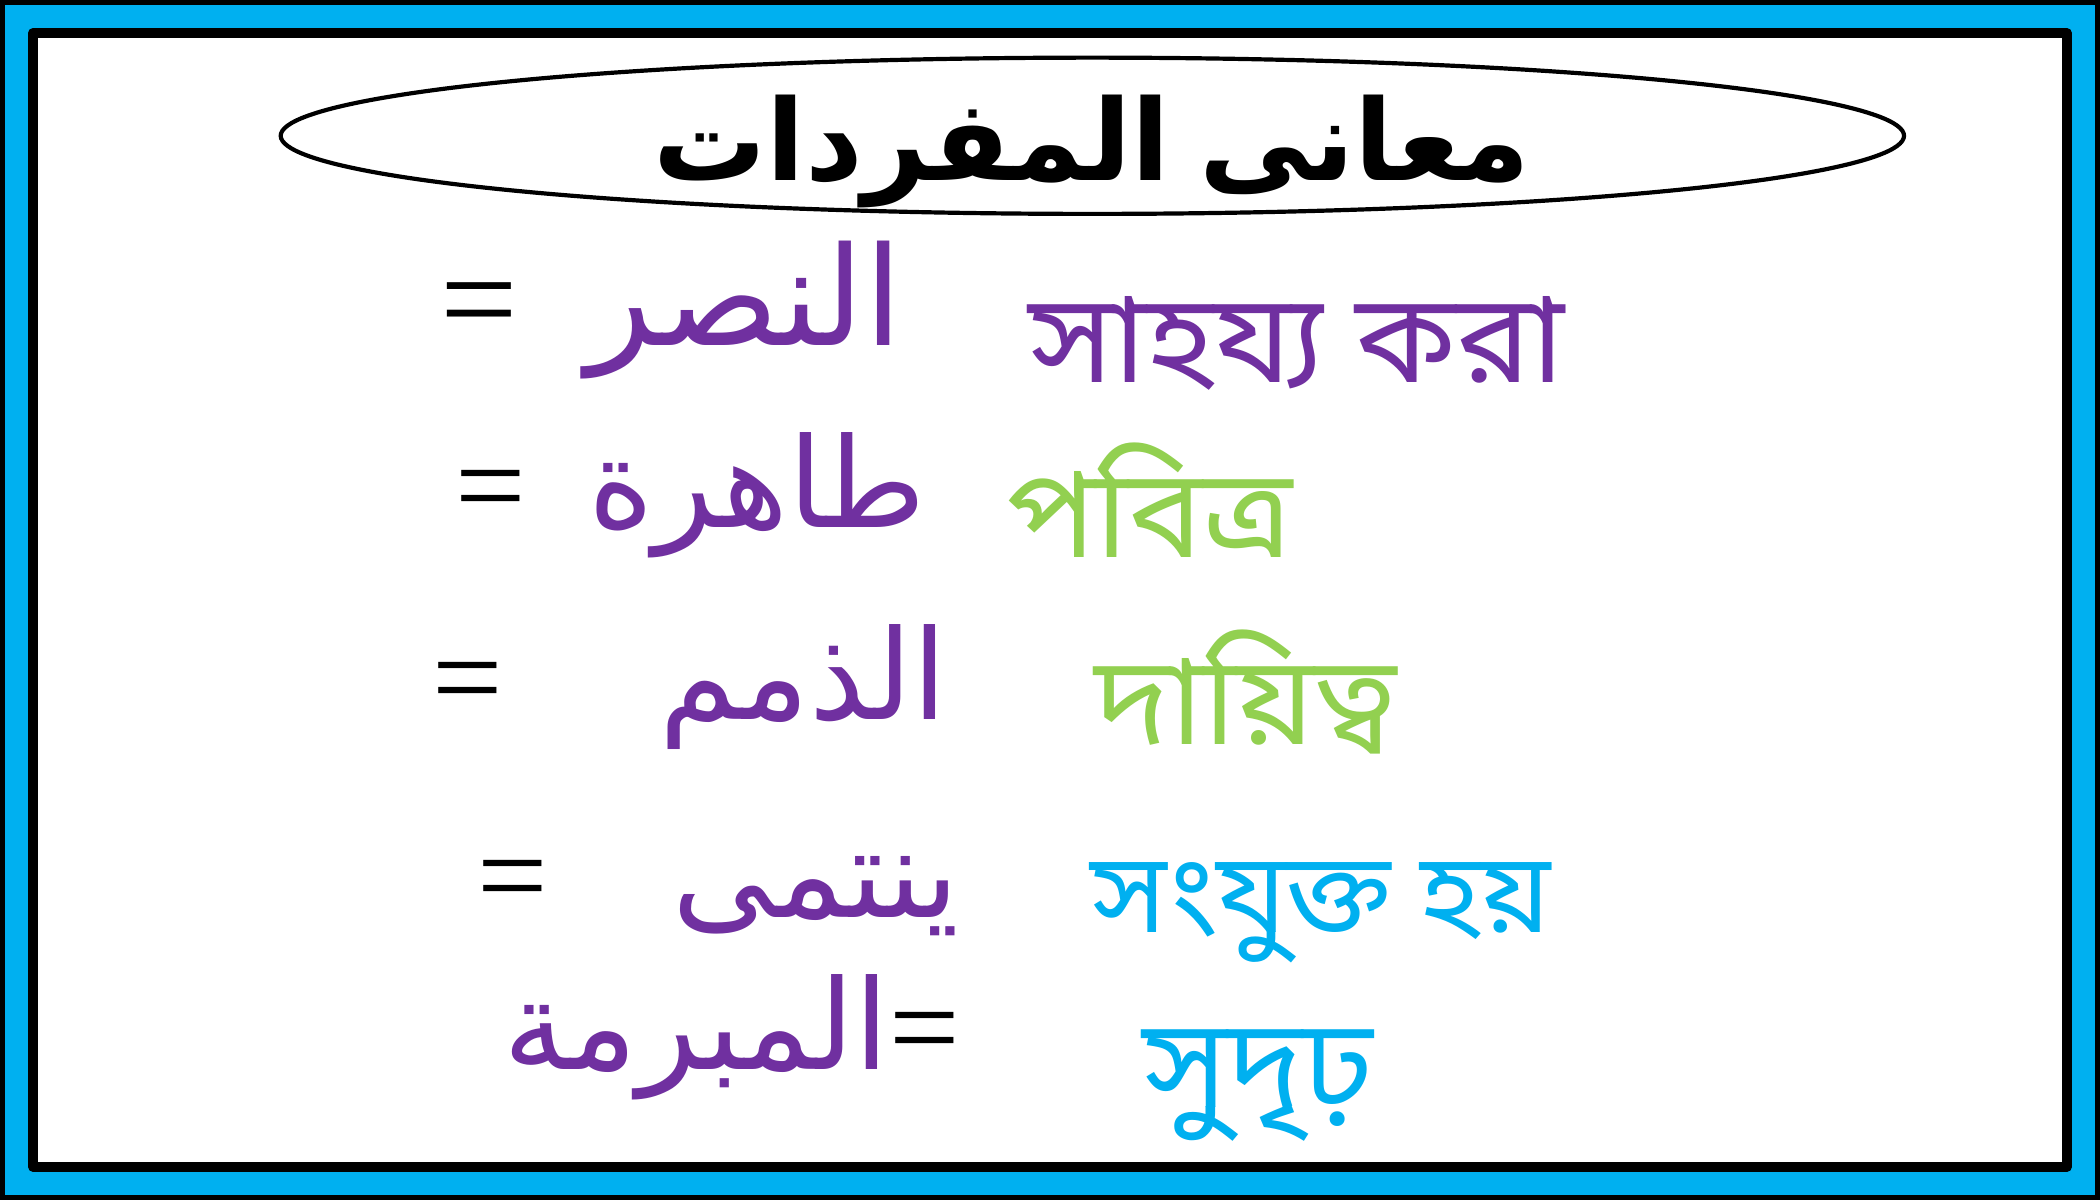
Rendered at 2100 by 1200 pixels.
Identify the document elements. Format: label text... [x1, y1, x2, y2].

text_box معانى المفردات [278, 55, 1907, 216]
text_box সংযুক্ত হয় [812, 812, 1689, 963]
text_box = الذمم [219, 586, 1162, 752]
text_box = ينتمى [232, 785, 1174, 937]
text_box পবিত্র [662, 424, 1669, 590]
text_box দায়িত্ব [787, 612, 1762, 778]
text_box সুদৃঢ় [575, 974, 1907, 1140]
text_box সাহয্য করা [387, 249, 1881, 415]
text_box المبرمة= [83, 937, 1350, 1103]
text_box = النصر [119, 200, 1224, 381]
text_box = طاهرة [187, 394, 1194, 560]
